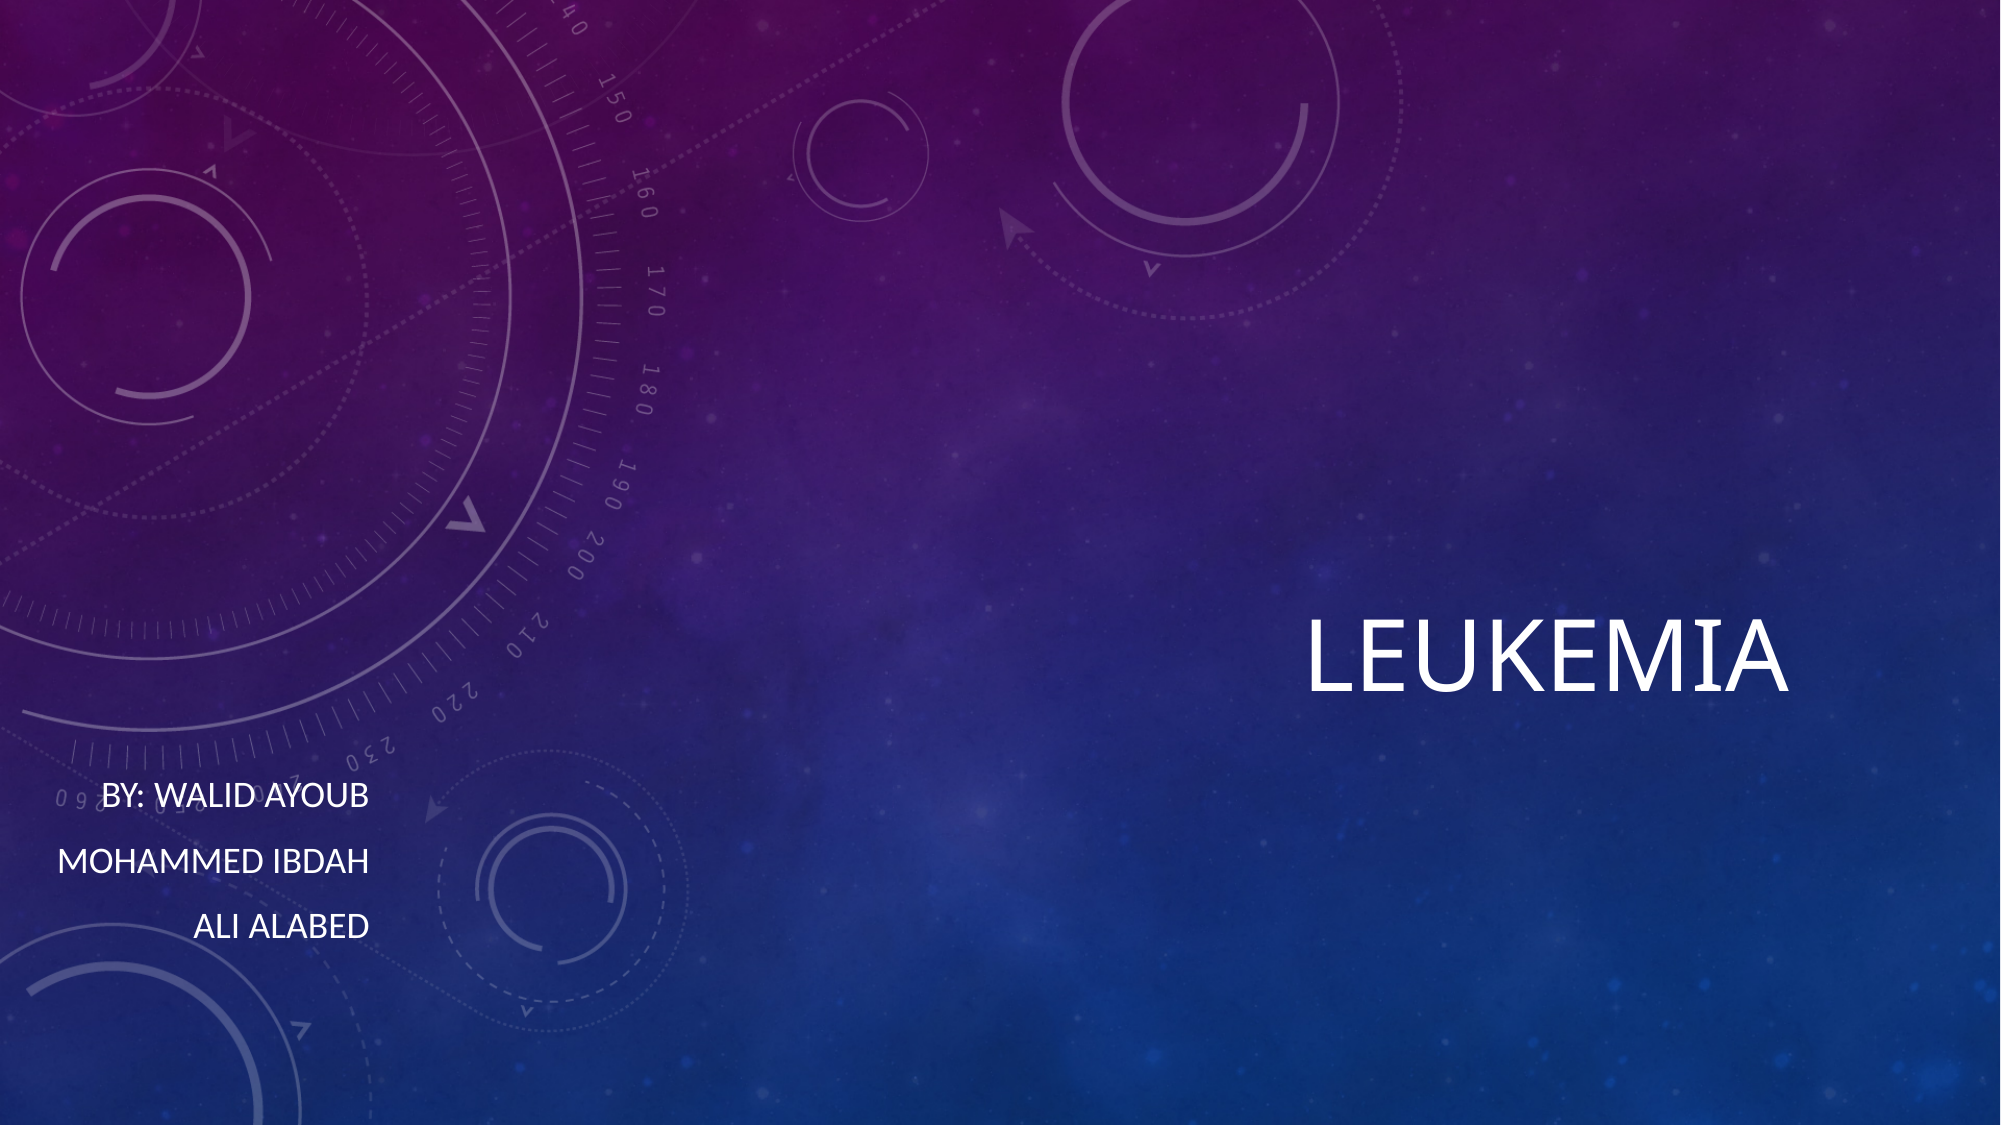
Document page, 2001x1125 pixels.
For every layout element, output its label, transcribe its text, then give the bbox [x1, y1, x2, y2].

picture [0, 0, 2001, 1125]
subtitle By: walid ayoub Mohammed ibdah Ali alabed [0, 762, 385, 993]
title Leukemia [650, 322, 1831, 720]
